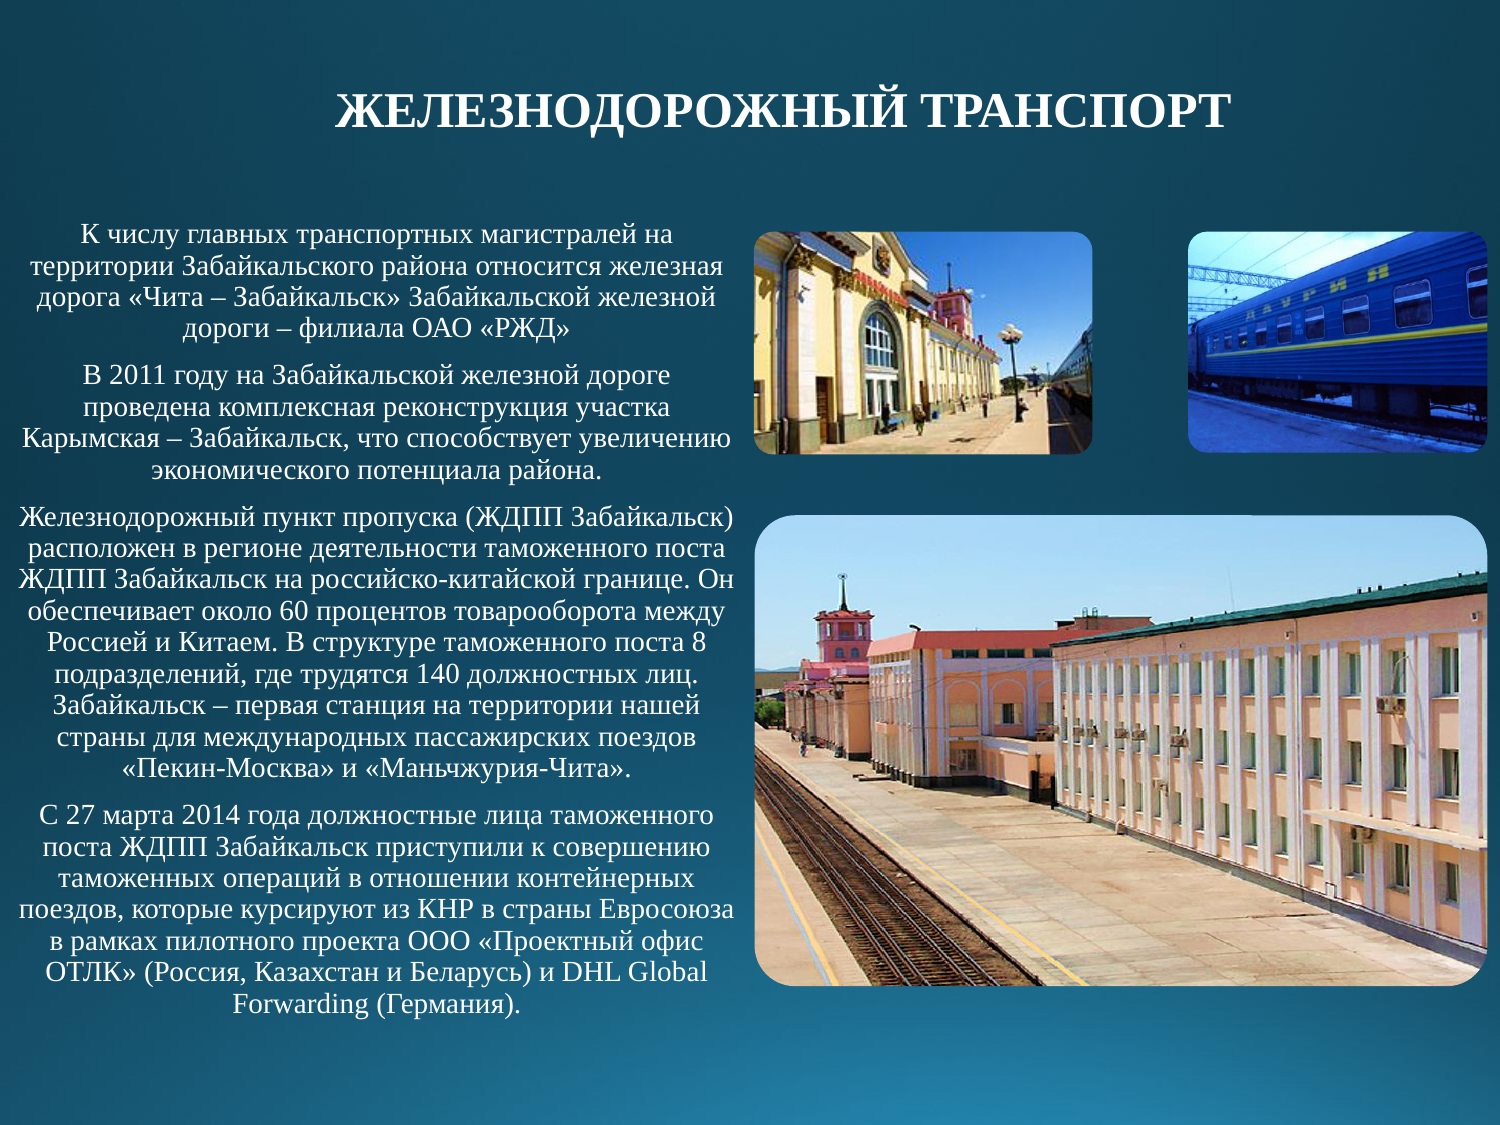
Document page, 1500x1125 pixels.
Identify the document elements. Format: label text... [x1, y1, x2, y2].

text_box ЖЕЛЕЗНОДОРОЖНЫЙ ТРАНСПОРТ [320, 70, 1247, 145]
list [754, 515, 1488, 987]
list К числу главных транспортных магистралей на территории Забайкальского района относится железная дорога «Чита – Забайкальск» Забайкальской железной дороги – филиала ОАО «РЖД» В 2011 году на Забайкальской железной дороге проведена комплексная реконструкция участка Карымская – Забайкальск, что способствует увеличению экономического потенциала района. Железнодорожный пункт пропуска (ЖДПП Забайкальск) расположен в регионе деятельности таможенного поста ЖДПП Забайкальск на российско-китайской границе. Он обеспечивает около 60 процентов товарооборота между Россией и Китаем. В структуре таможенного поста 8 подразделений, где трудятся 140 должностных лиц. Забайкальск – первая станция на территории нашей страны для международных пассажирских поездов «Пекин-Москва» и «Маньчжурия-Чита». С 27 марта 2014 года должностные лица таможенного поста ЖДПП Забайкальск приступили к совершению таможенных операций в отношении контейнерных поездов, которые курсируют из КНР в страны Евросоюза в рамках пилотного проекта ООО «Проектный офис ОТЛК» (Россия, Казахстан и Беларусь) и DHL Global Forwarding (Германия). [0, 210, 754, 1069]
picture [0, 0, 1500, 1125]
